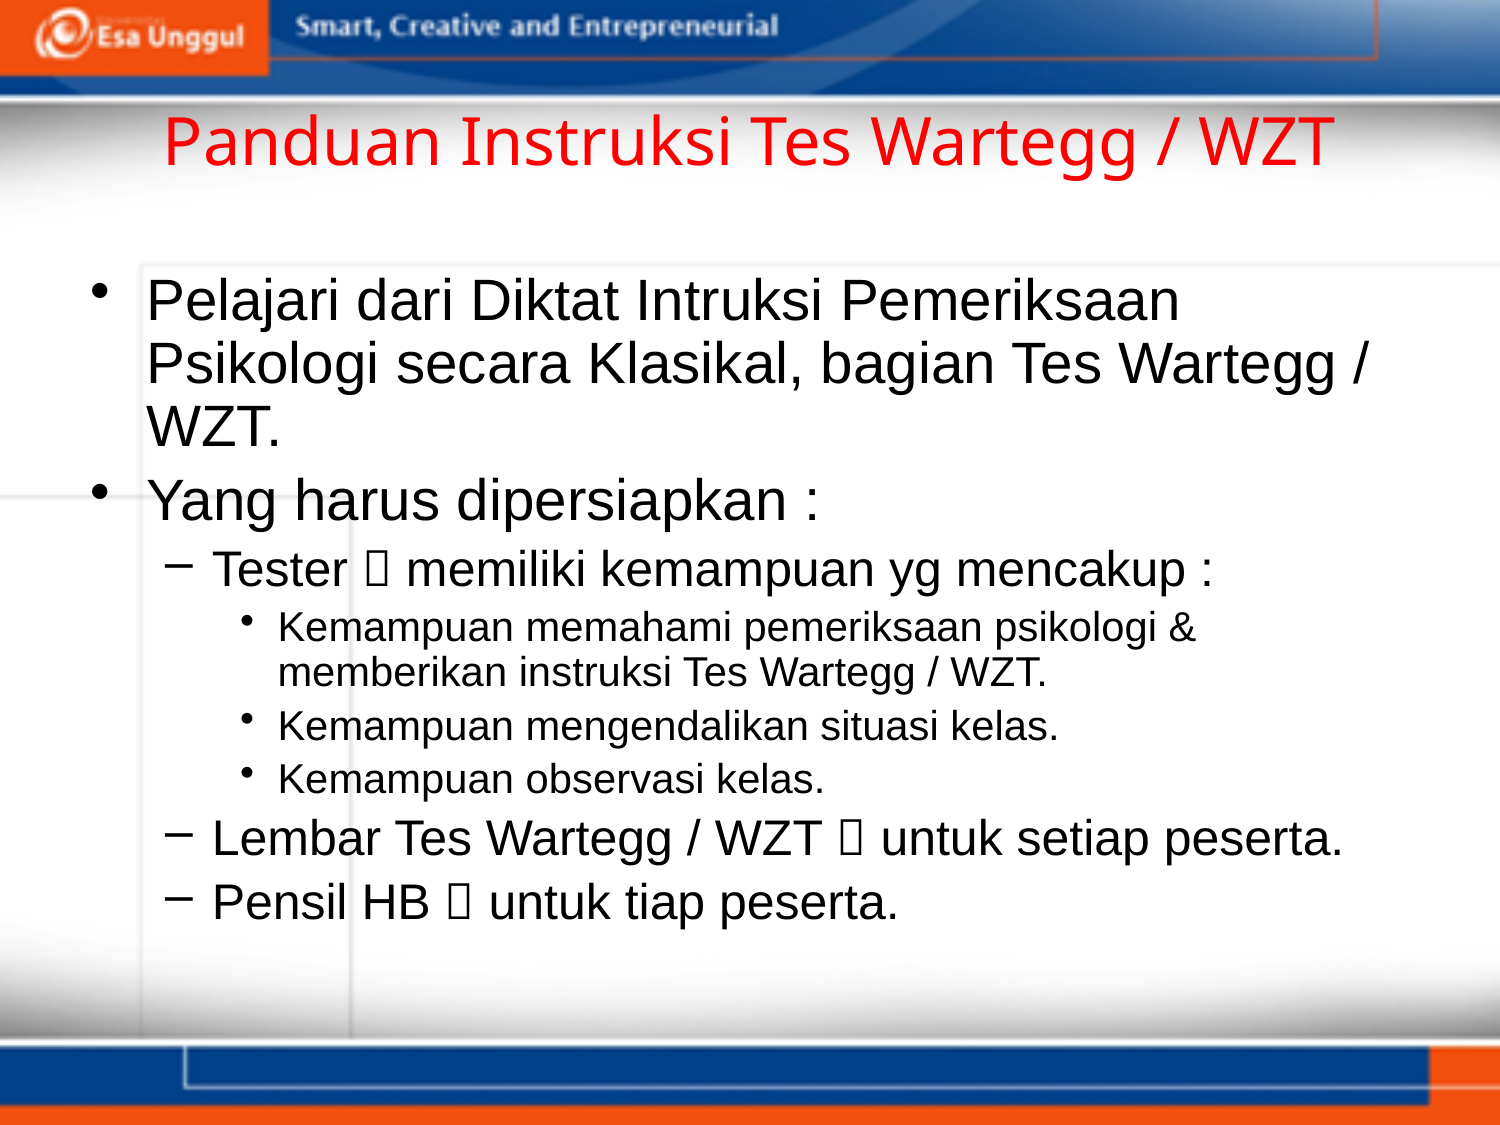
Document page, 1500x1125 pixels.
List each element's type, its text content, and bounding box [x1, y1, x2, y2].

picture [0, 0, 1500, 1125]
title Panduan Instruksi Tes Wartegg / WZT [74, 44, 1426, 233]
list Pelajari dari Diktat Intruksi Pemeriksaan Psikologi secara Klasikal, bagian Tes Wartegg / WZT. Yang harus dipersiapkan : Tester  memiliki kemampuan yg mencakup : Kemampuan memahami pemeriksaan psikologi & memberikan instruksi Tes Wartegg / WZT. Kemampuan mengendalikan situasi kelas. Kemampuan observasi kelas. Lembar Tes Wartegg / WZT  untuk setiap peserta. Pensil HB  untuk tiap peserta. [74, 262, 1426, 1006]
